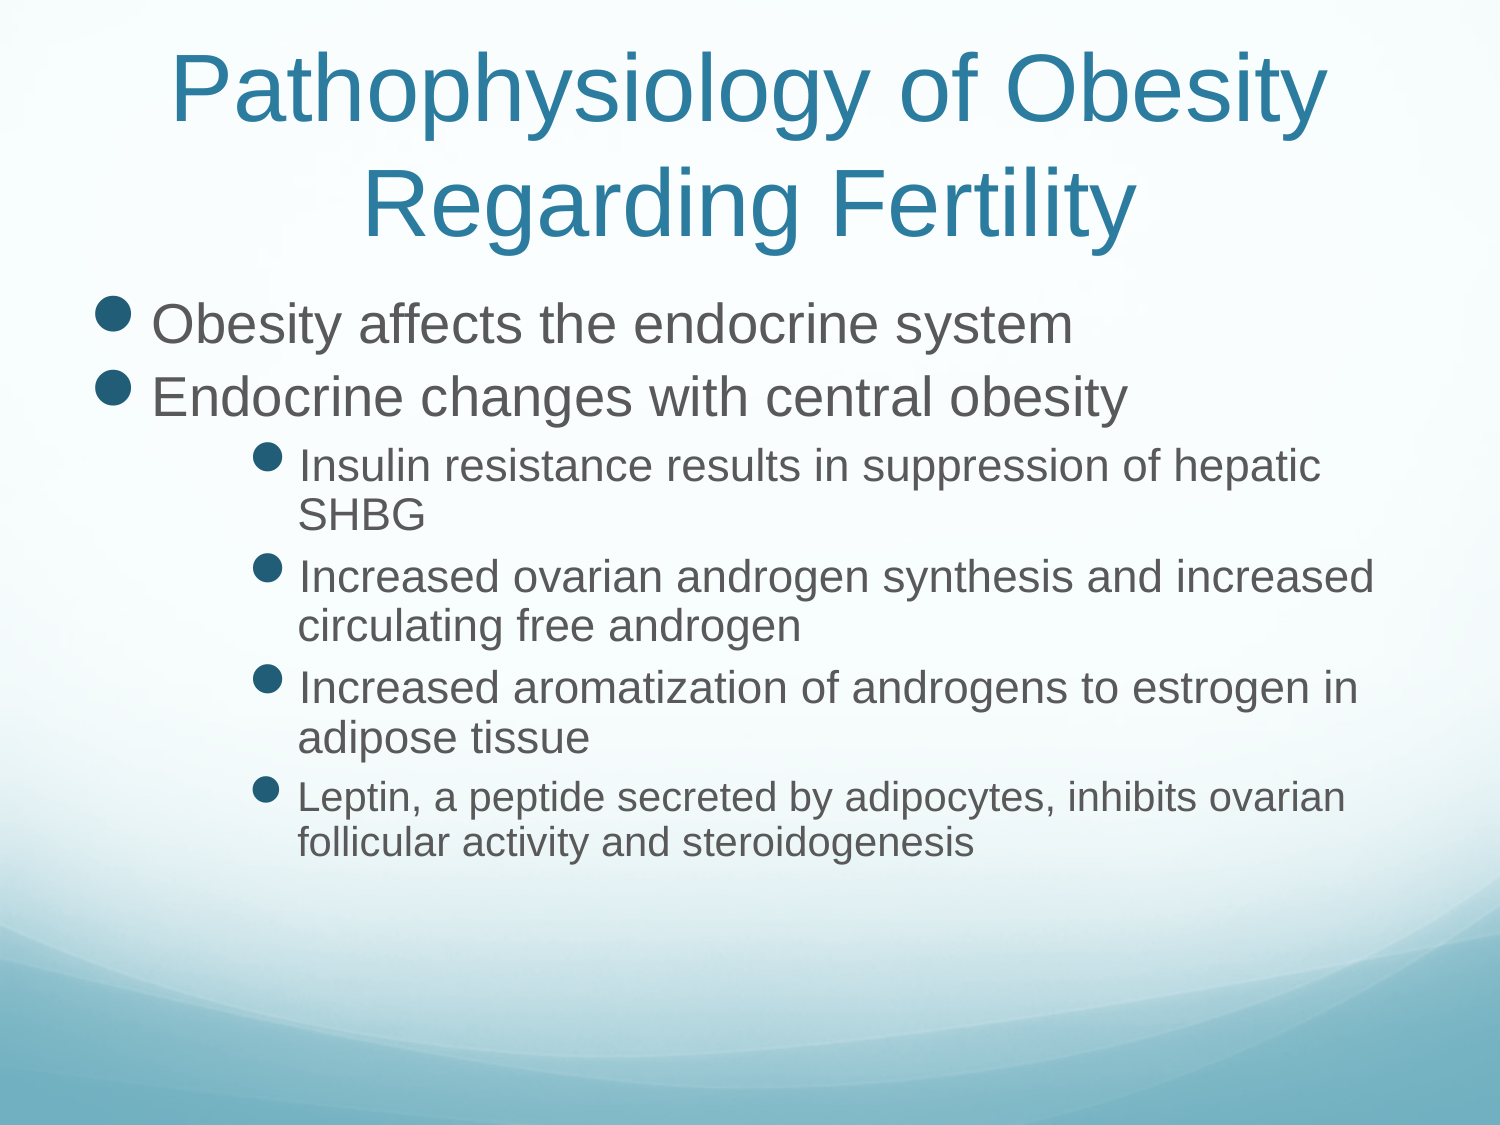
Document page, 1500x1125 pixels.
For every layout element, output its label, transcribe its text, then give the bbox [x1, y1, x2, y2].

title Pathophysiology of Obesity Regarding Fertility [90, 43, 1410, 263]
list Obesity affects the endocrine system Endocrine changes with central obesity Insulin resistance results in suppression of hepatic SHBG Increased ovarian androgen synthesis and increased circulating free androgen Increased aromatization of androgens to estrogen in adipose tissue Leptin, a peptide secreted by adipocytes, inhibits ovarian follicular activity and steroidogenesis [75, 287, 1425, 1088]
